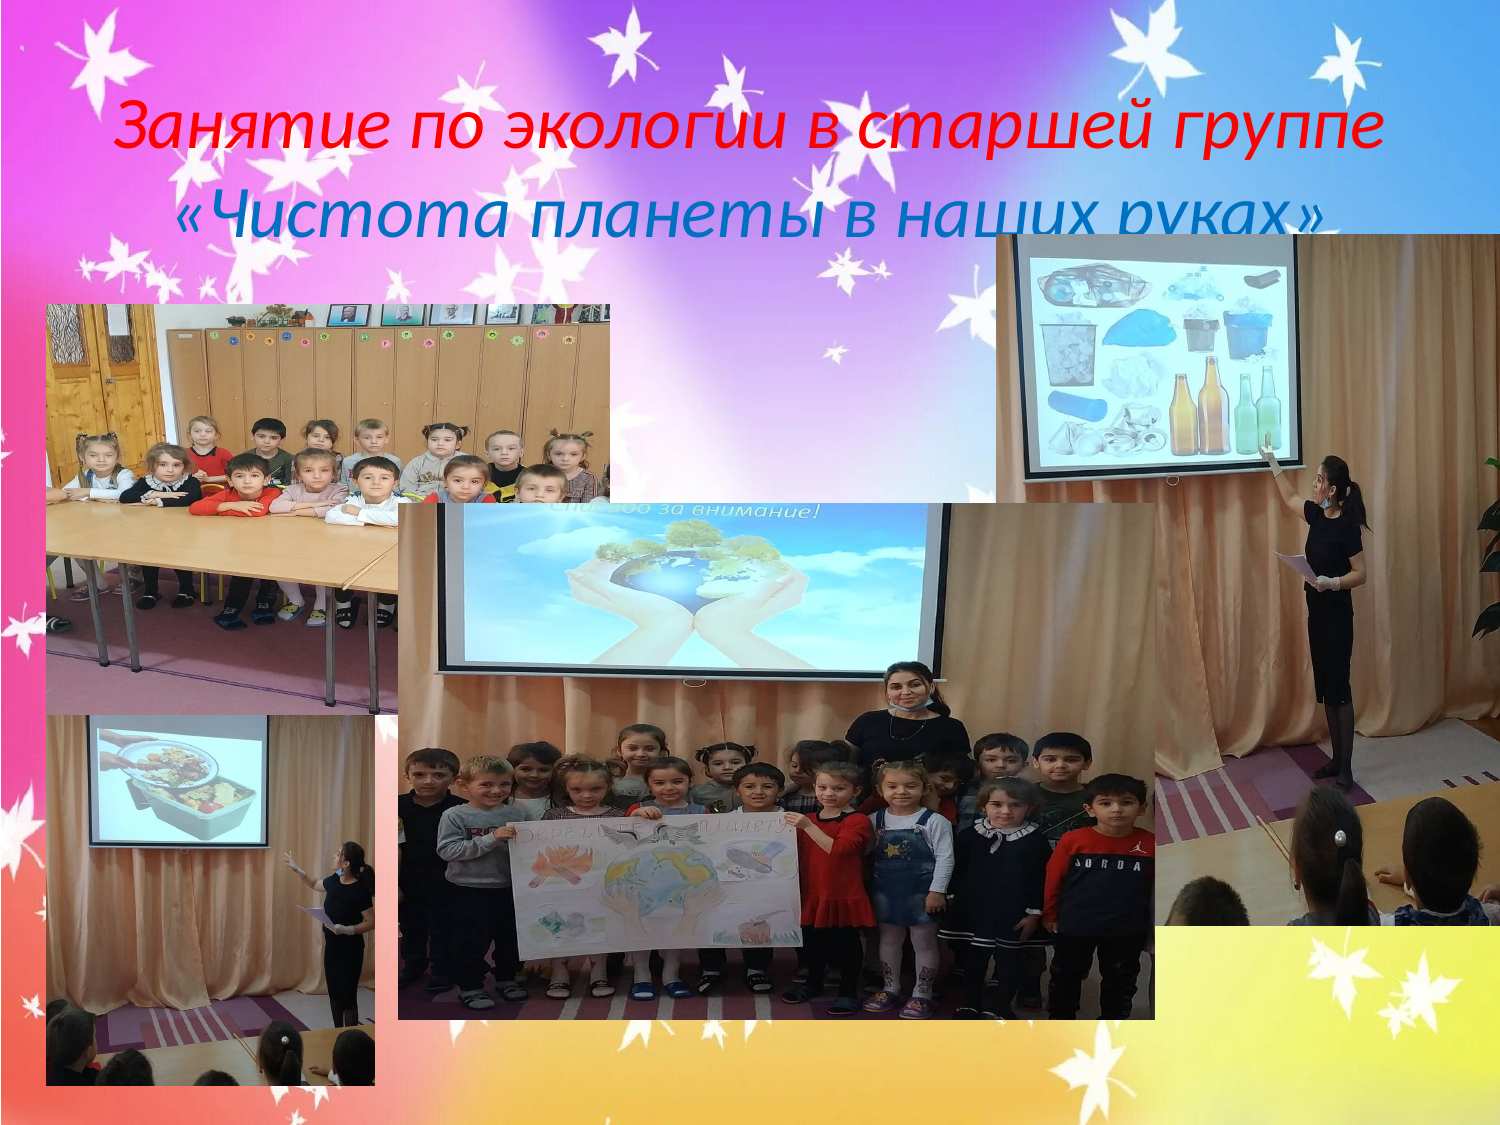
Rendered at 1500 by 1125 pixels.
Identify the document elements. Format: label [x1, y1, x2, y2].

picture [46, 234, 1500, 1086]
list [1, 0, 1500, 1125]
